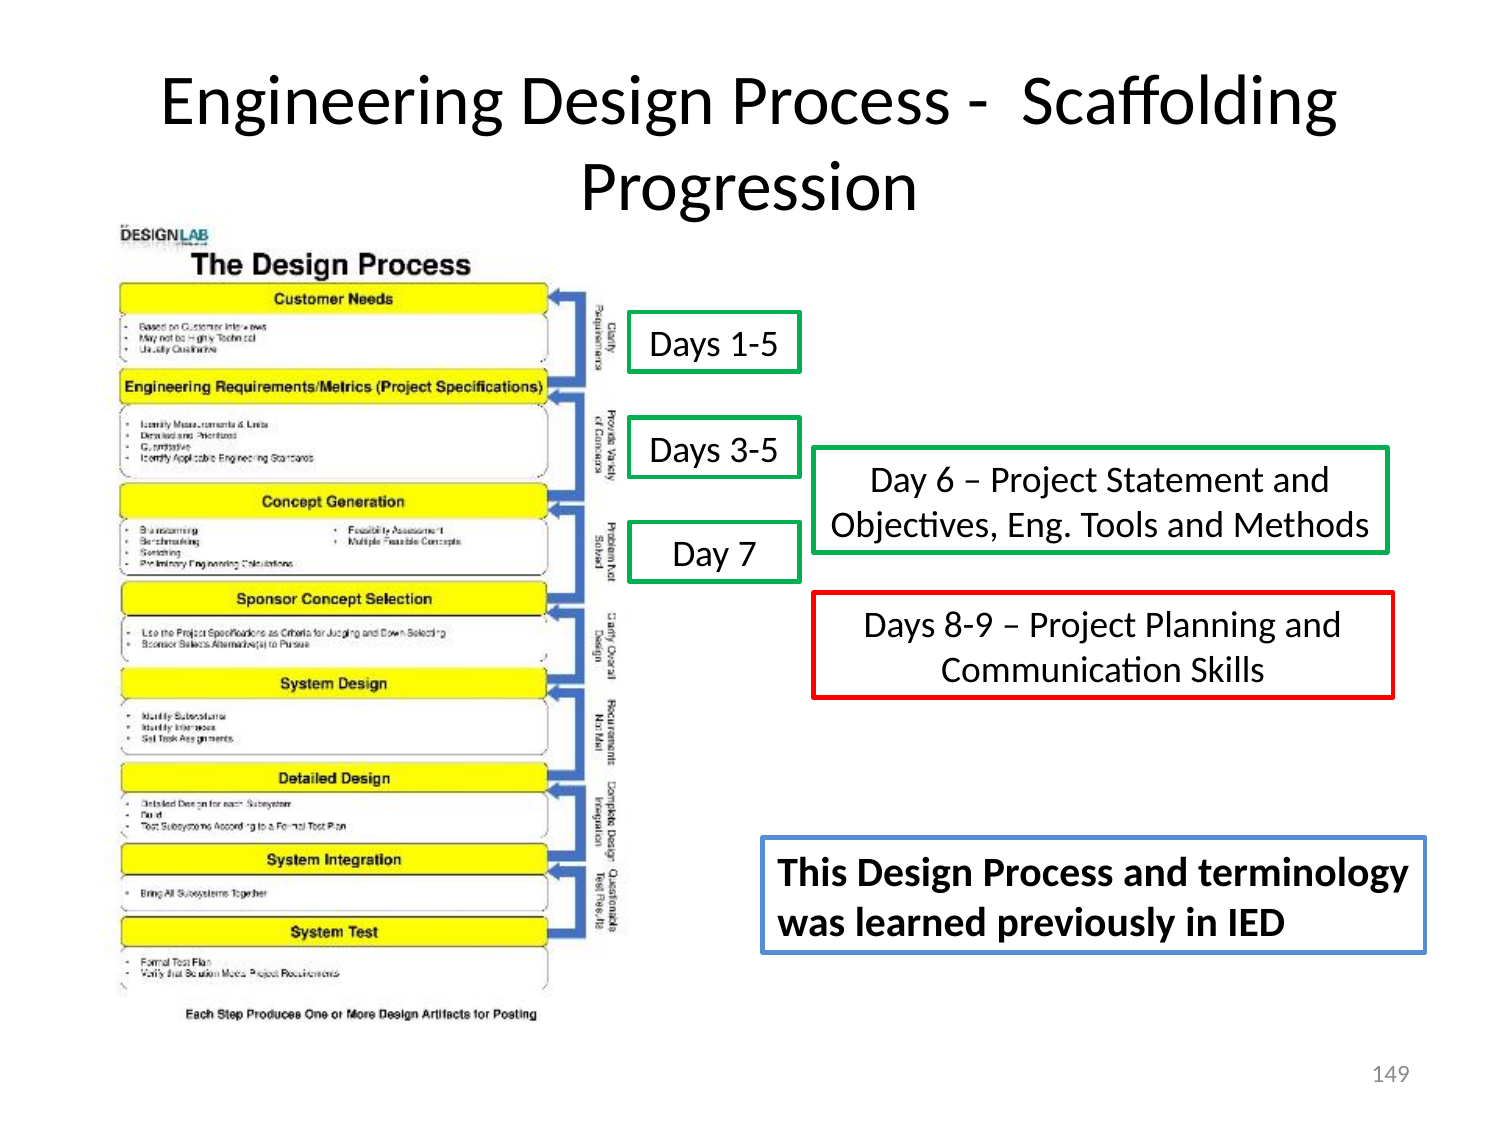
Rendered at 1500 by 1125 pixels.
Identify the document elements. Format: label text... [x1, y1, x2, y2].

text_box Day 7 [659, 521, 800, 582]
text_box Days 8-9 – Project Planning and Communication Skills [813, 592, 1393, 698]
text_box Days 3-5 [659, 417, 800, 477]
title Engineering Design Process - Scaffolding Progression [75, 45, 1425, 233]
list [79, 185, 656, 1049]
slide_number 149 [1074, 1042, 1425, 1103]
text_box This Design Process and terminology was learned previously in IED [762, 837, 1425, 953]
text_box Days 1-5 [659, 311, 800, 372]
text_box Day 6 – Project Statement and Objectives, Eng. Tools and Methods [813, 447, 1388, 553]
